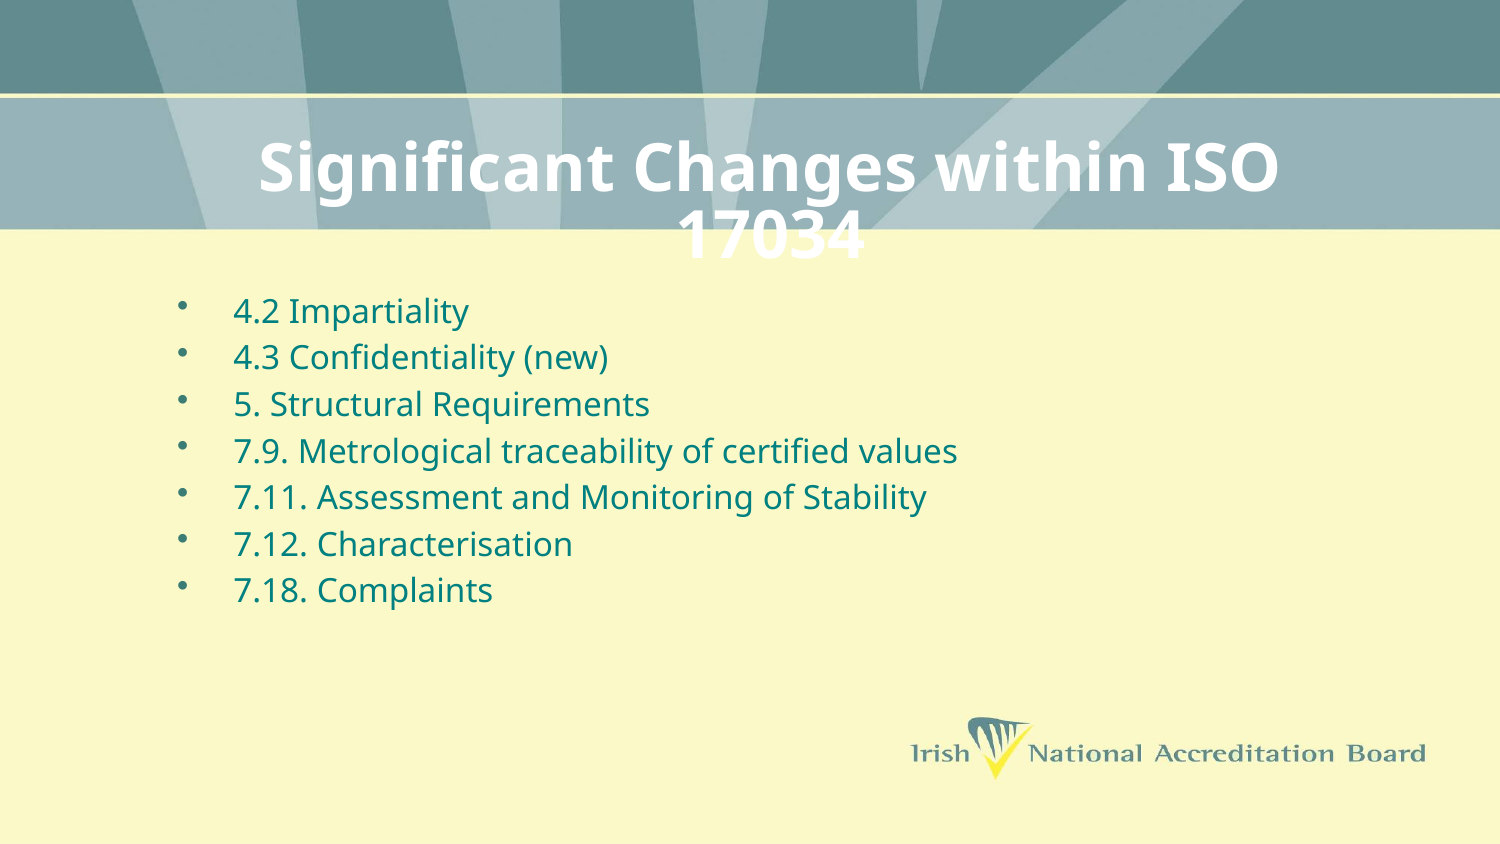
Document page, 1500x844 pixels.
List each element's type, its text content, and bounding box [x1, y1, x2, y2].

list 4.2 Impartiality 4.3 Confidentiality (new) 5. Structural Requirements 7.9. Metrological traceability of certified values 7.11. Assessment and Monitoring of Stability 7.12. Characterisation 7.18. Complaints [177, 243, 1365, 688]
title Significant Changes within ISO 17034 [177, 138, 1365, 210]
picture [0, 0, 1500, 844]
